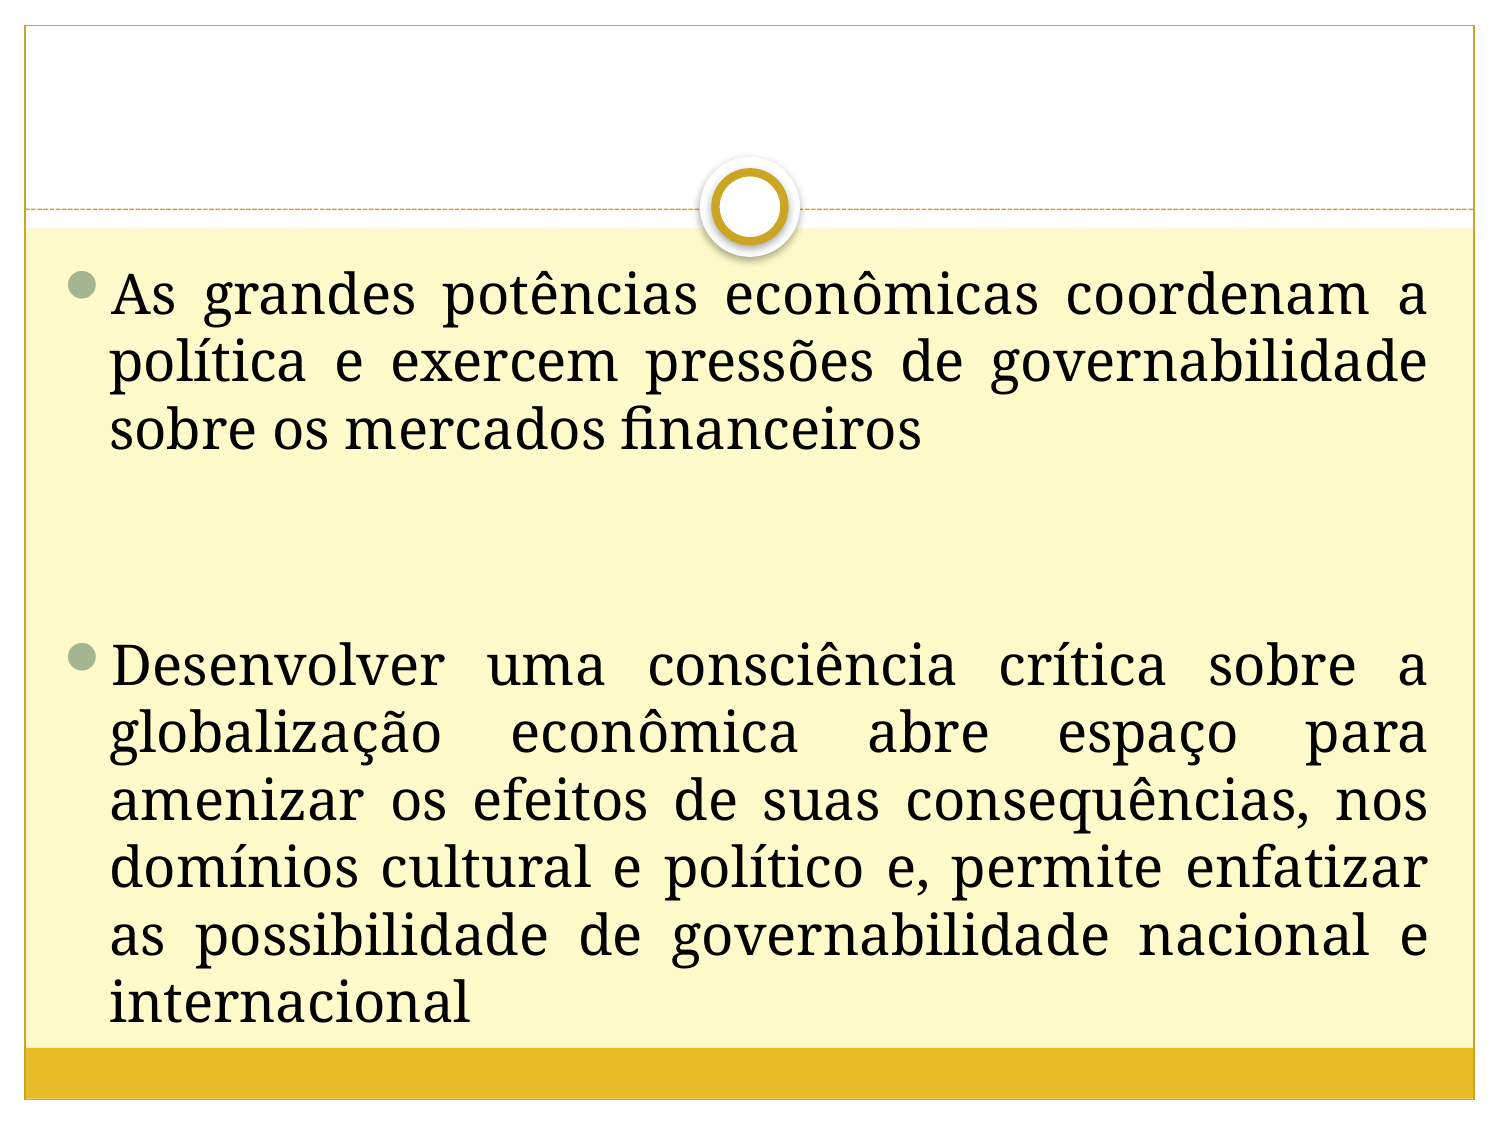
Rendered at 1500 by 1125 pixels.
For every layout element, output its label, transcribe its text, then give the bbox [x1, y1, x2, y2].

list As grandes potências econômicas coordenam a política e exercem pressões de governabilidade sobre os mercados financeiros Desenvolver uma consciência crítica sobre a globalização econômica abre espaço para amenizar os efeitos de suas consequências, nos domínios cultural e político e, permite enfatizar as possibilidade de governabilidade nacional e internacional [49, 250, 1445, 1047]
